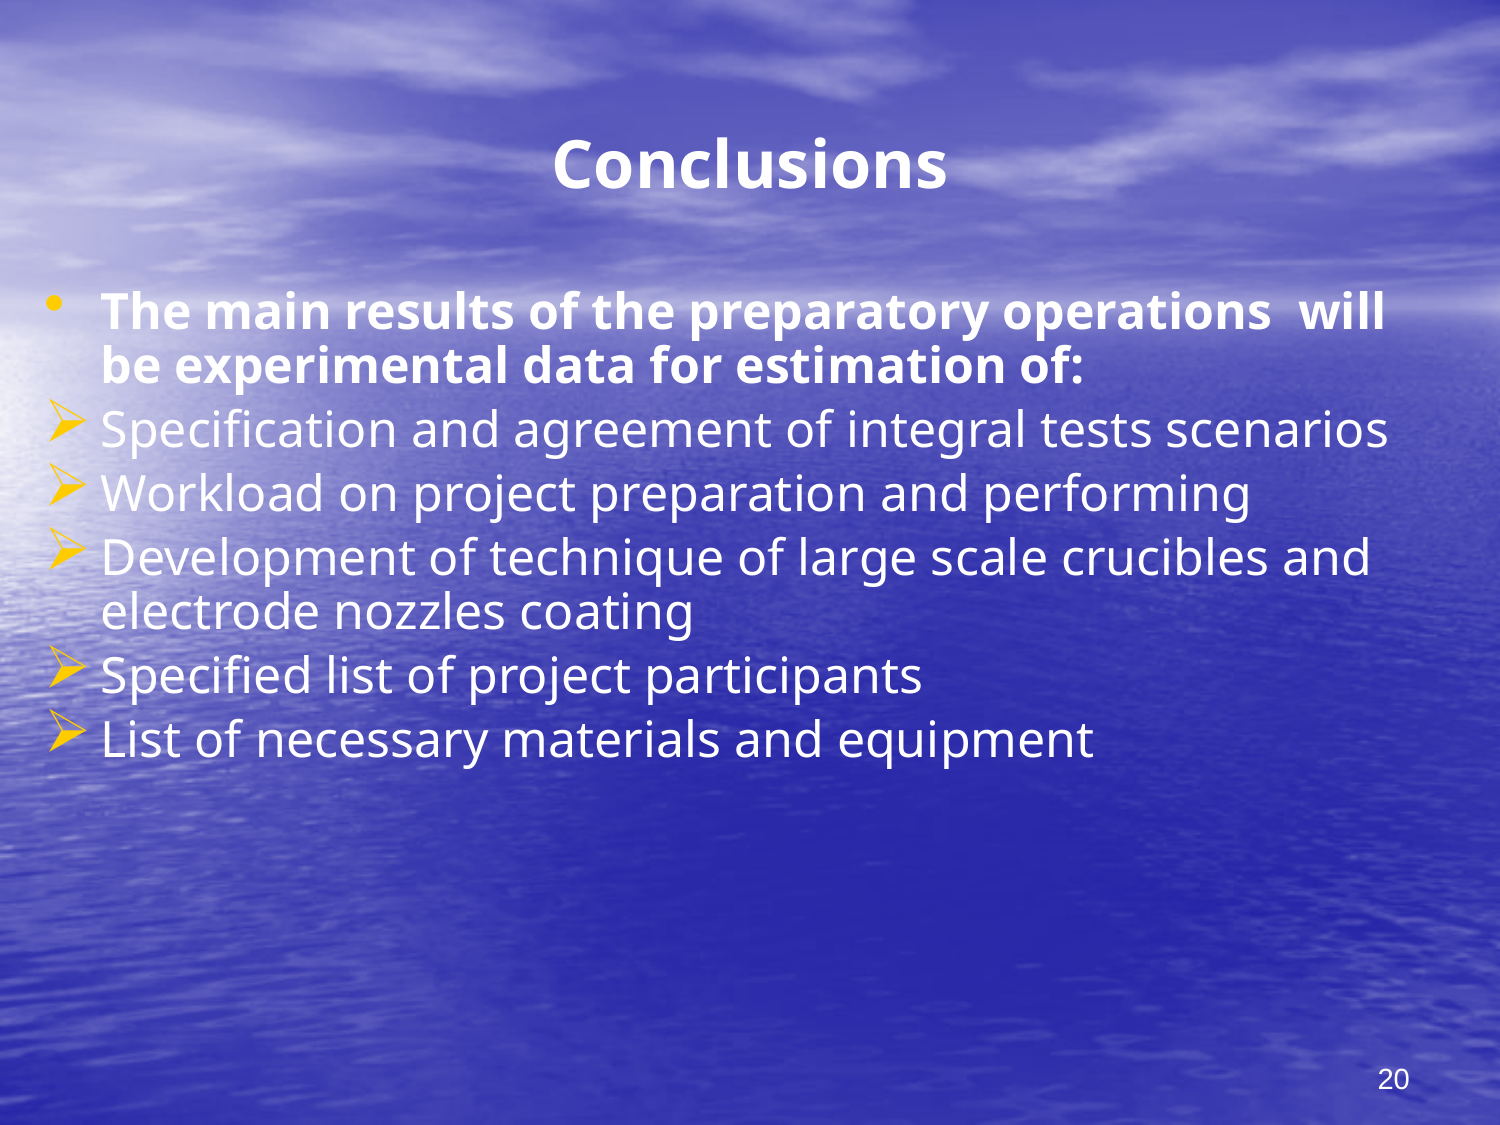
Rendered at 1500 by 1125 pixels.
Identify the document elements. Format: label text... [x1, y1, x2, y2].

list The main results of the preparatory operations will be experimental data for estimation of: Specification and agreement of integral tests scenarios Workload on project preparation and performing Development of technique of large scale crucibles and electrode nozzles coating Specified list of project participants List of necessary materials and equipment [29, 278, 1459, 841]
slide_number 20 [1074, 1024, 1425, 1103]
title Conclusions [75, 47, 1425, 275]
